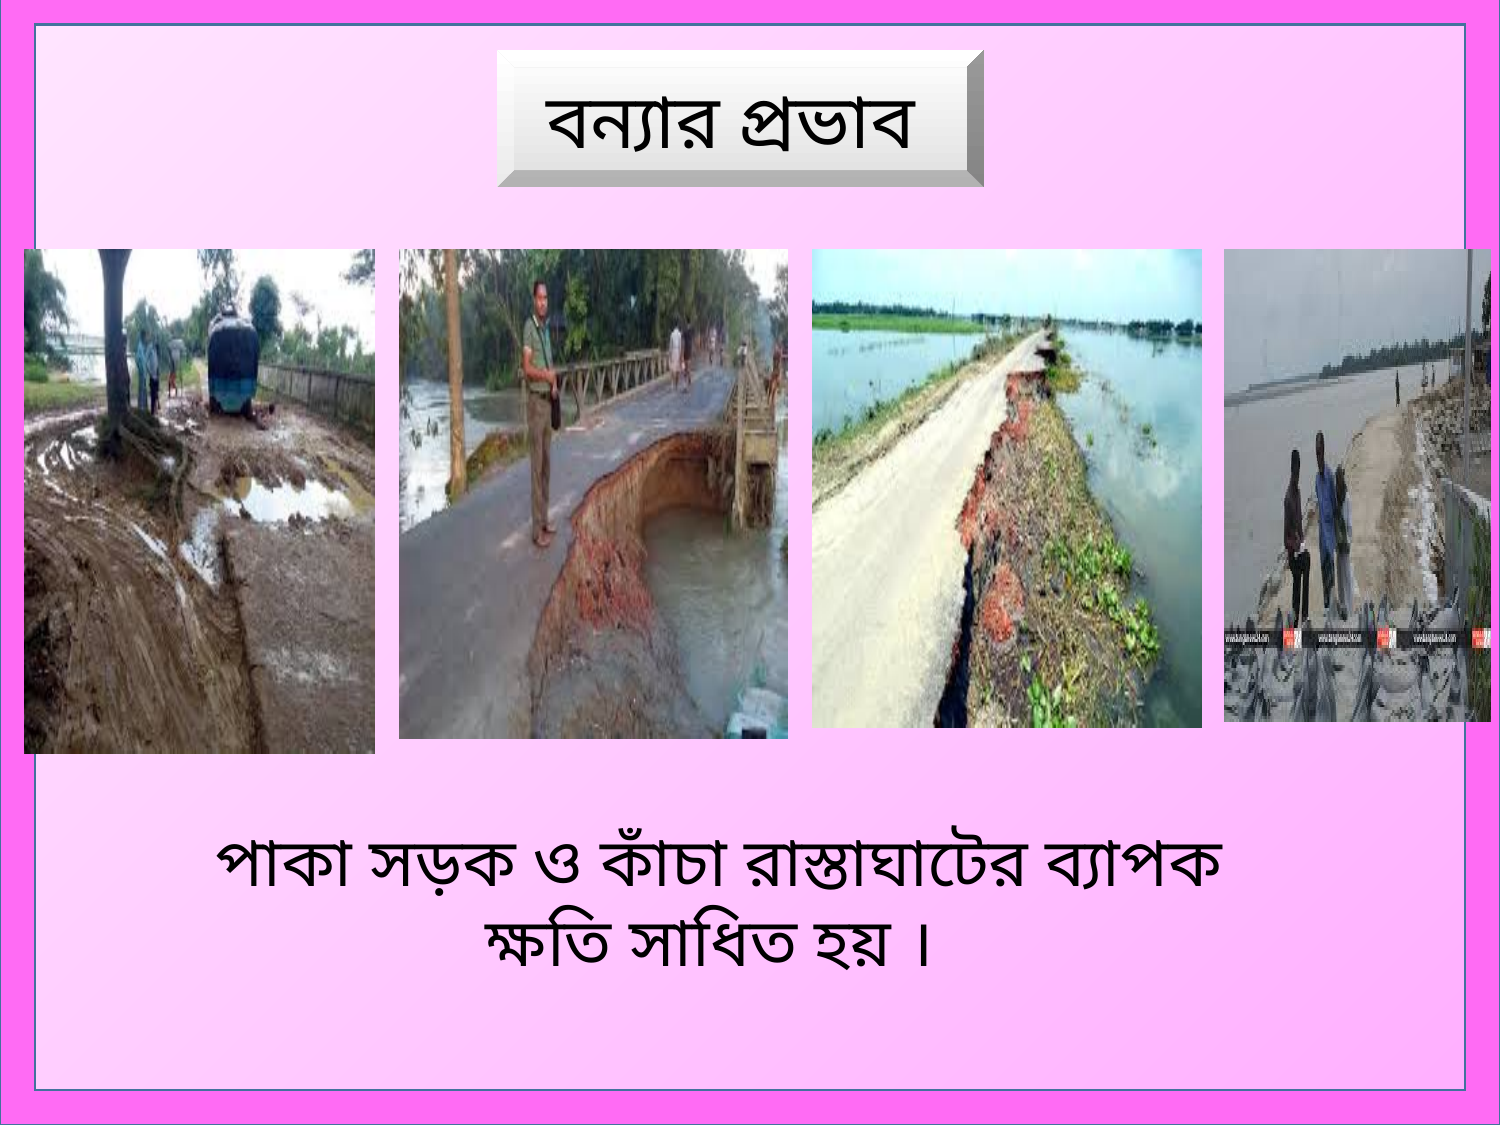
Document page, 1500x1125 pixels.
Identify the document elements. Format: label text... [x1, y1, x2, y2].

text_box [0, 0, 1500, 1125]
picture [812, 249, 1202, 728]
text_box বন্যার প্রভাব [495, 49, 985, 189]
text_box [36, 26, 1464, 1089]
picture [399, 249, 788, 739]
picture [1224, 249, 1491, 722]
text_box পাকা সড়ক ও কাঁচা রাস্তাঘাটের ব্যাপক ক্ষতি সাধিত হয় । [174, 811, 1263, 988]
picture [24, 249, 375, 754]
